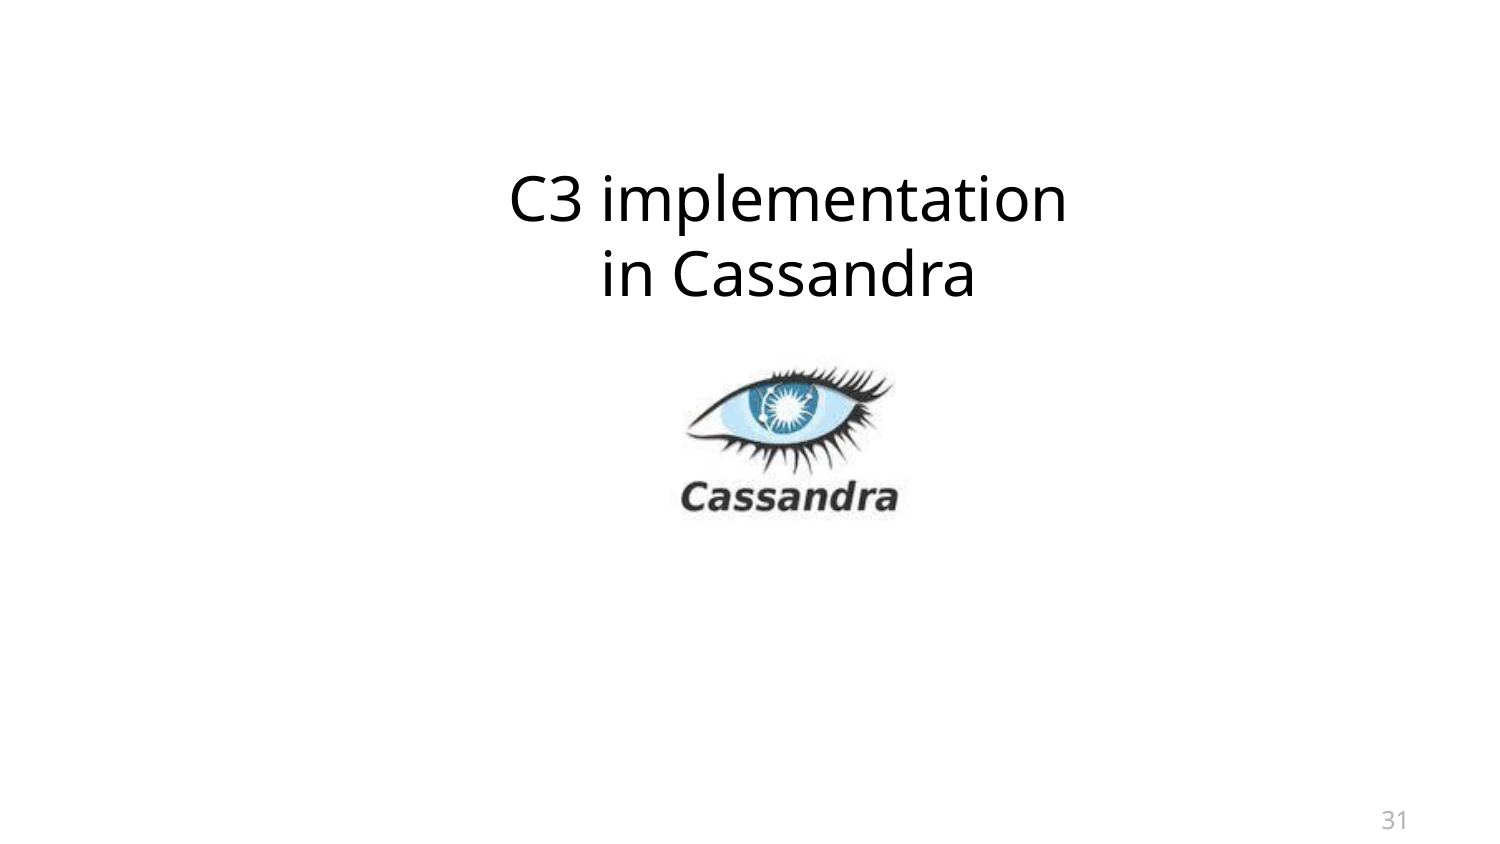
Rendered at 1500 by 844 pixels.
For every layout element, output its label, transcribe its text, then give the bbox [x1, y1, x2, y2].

picture [670, 328, 909, 562]
text_box C3 implementation in Cassandra [478, 151, 1101, 317]
slide_number 31 [1074, 798, 1425, 844]
